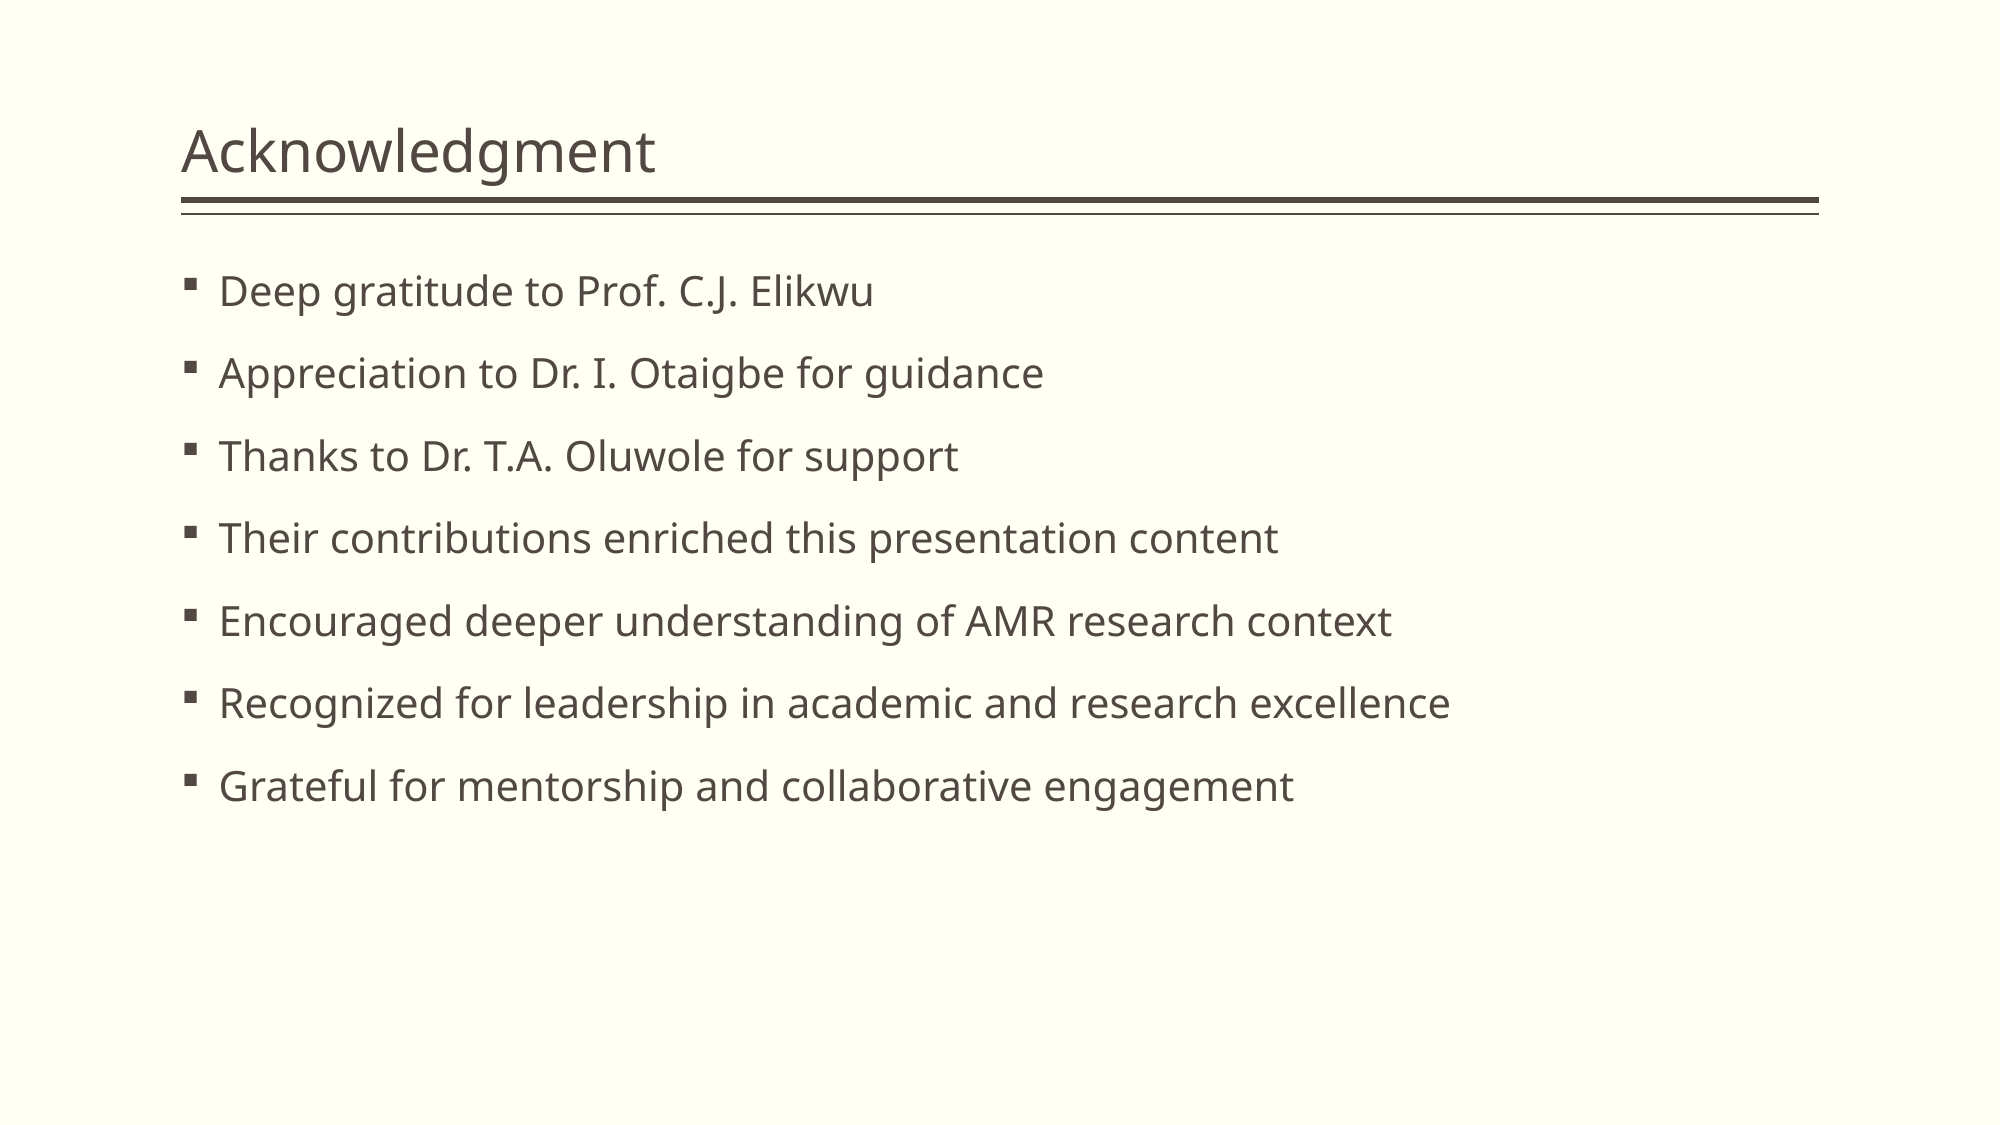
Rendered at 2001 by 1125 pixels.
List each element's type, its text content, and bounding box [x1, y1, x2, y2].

title Acknowledgment [181, 12, 1819, 193]
list Deep gratitude to Prof. C.J. Elikwu Appreciation to Dr. I. Otaigbe for guidance Thanks to Dr. T.A. Oluwole for support Their contributions enriched this presentation content Encouraged deeper understanding of AMR research context Recognized for leadership in academic and research excellence Grateful for mentorship and collaborative engagement [181, 262, 1819, 1013]
